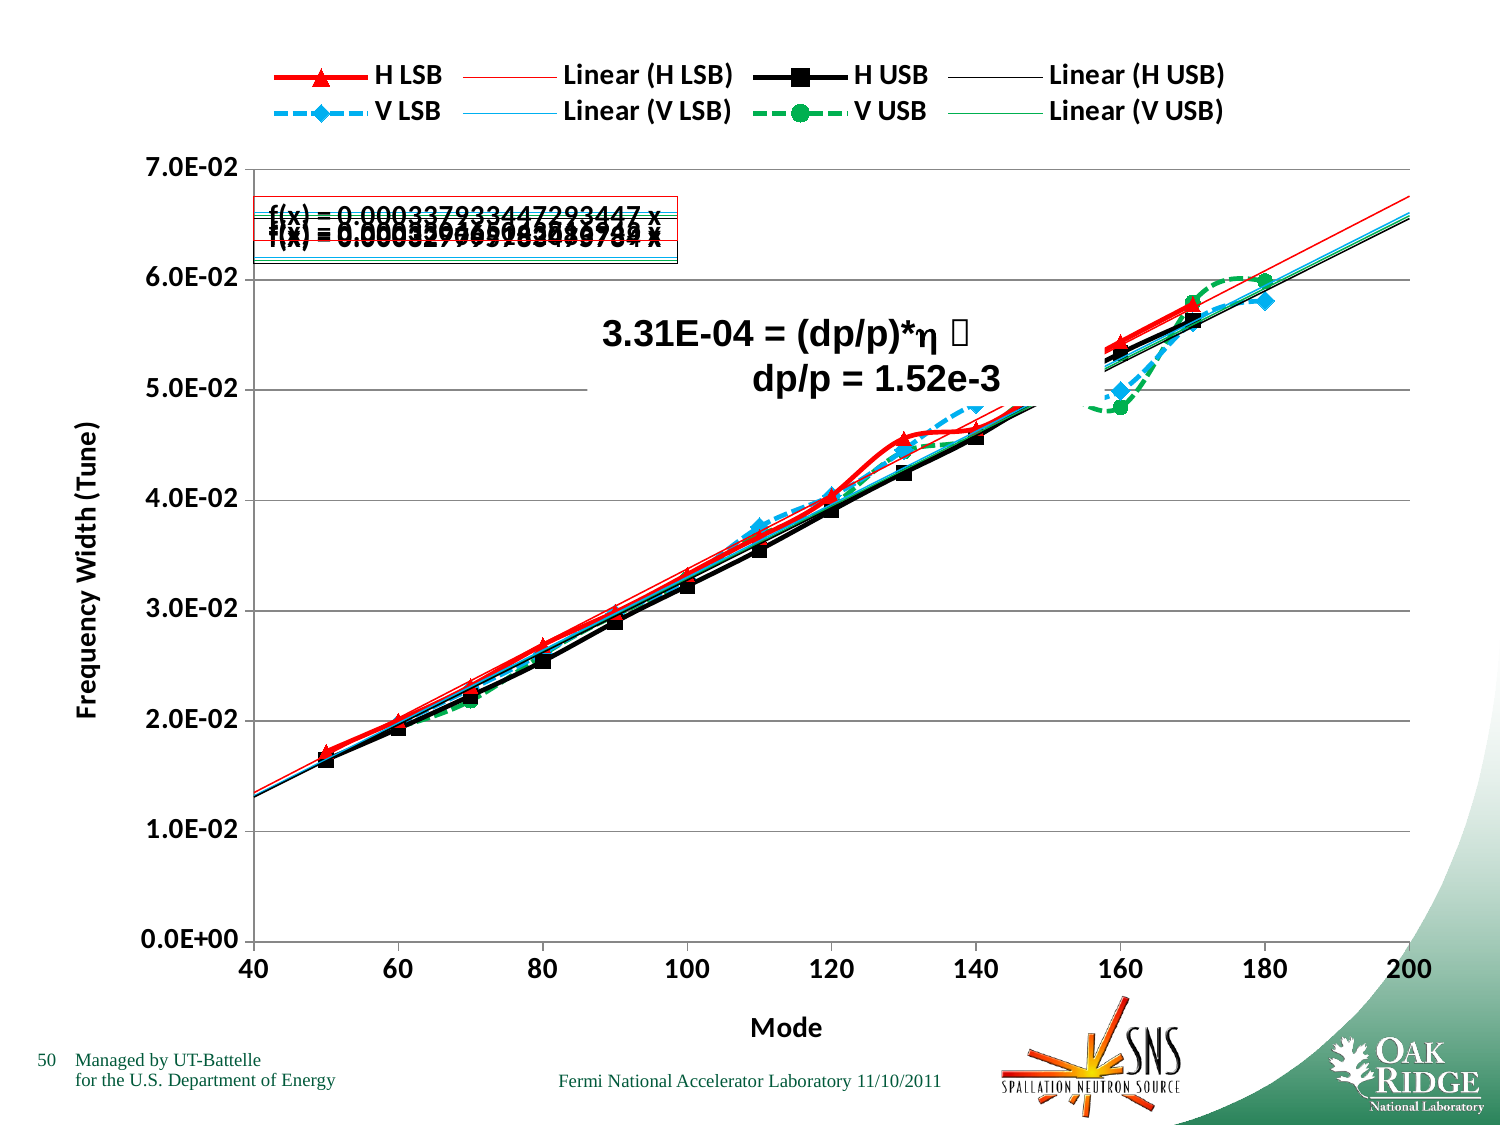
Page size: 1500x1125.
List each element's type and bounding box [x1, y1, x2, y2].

picture [999, 1080, 1185, 1125]
picture [1318, 1027, 1495, 1119]
chart [38, 45, 1462, 1080]
